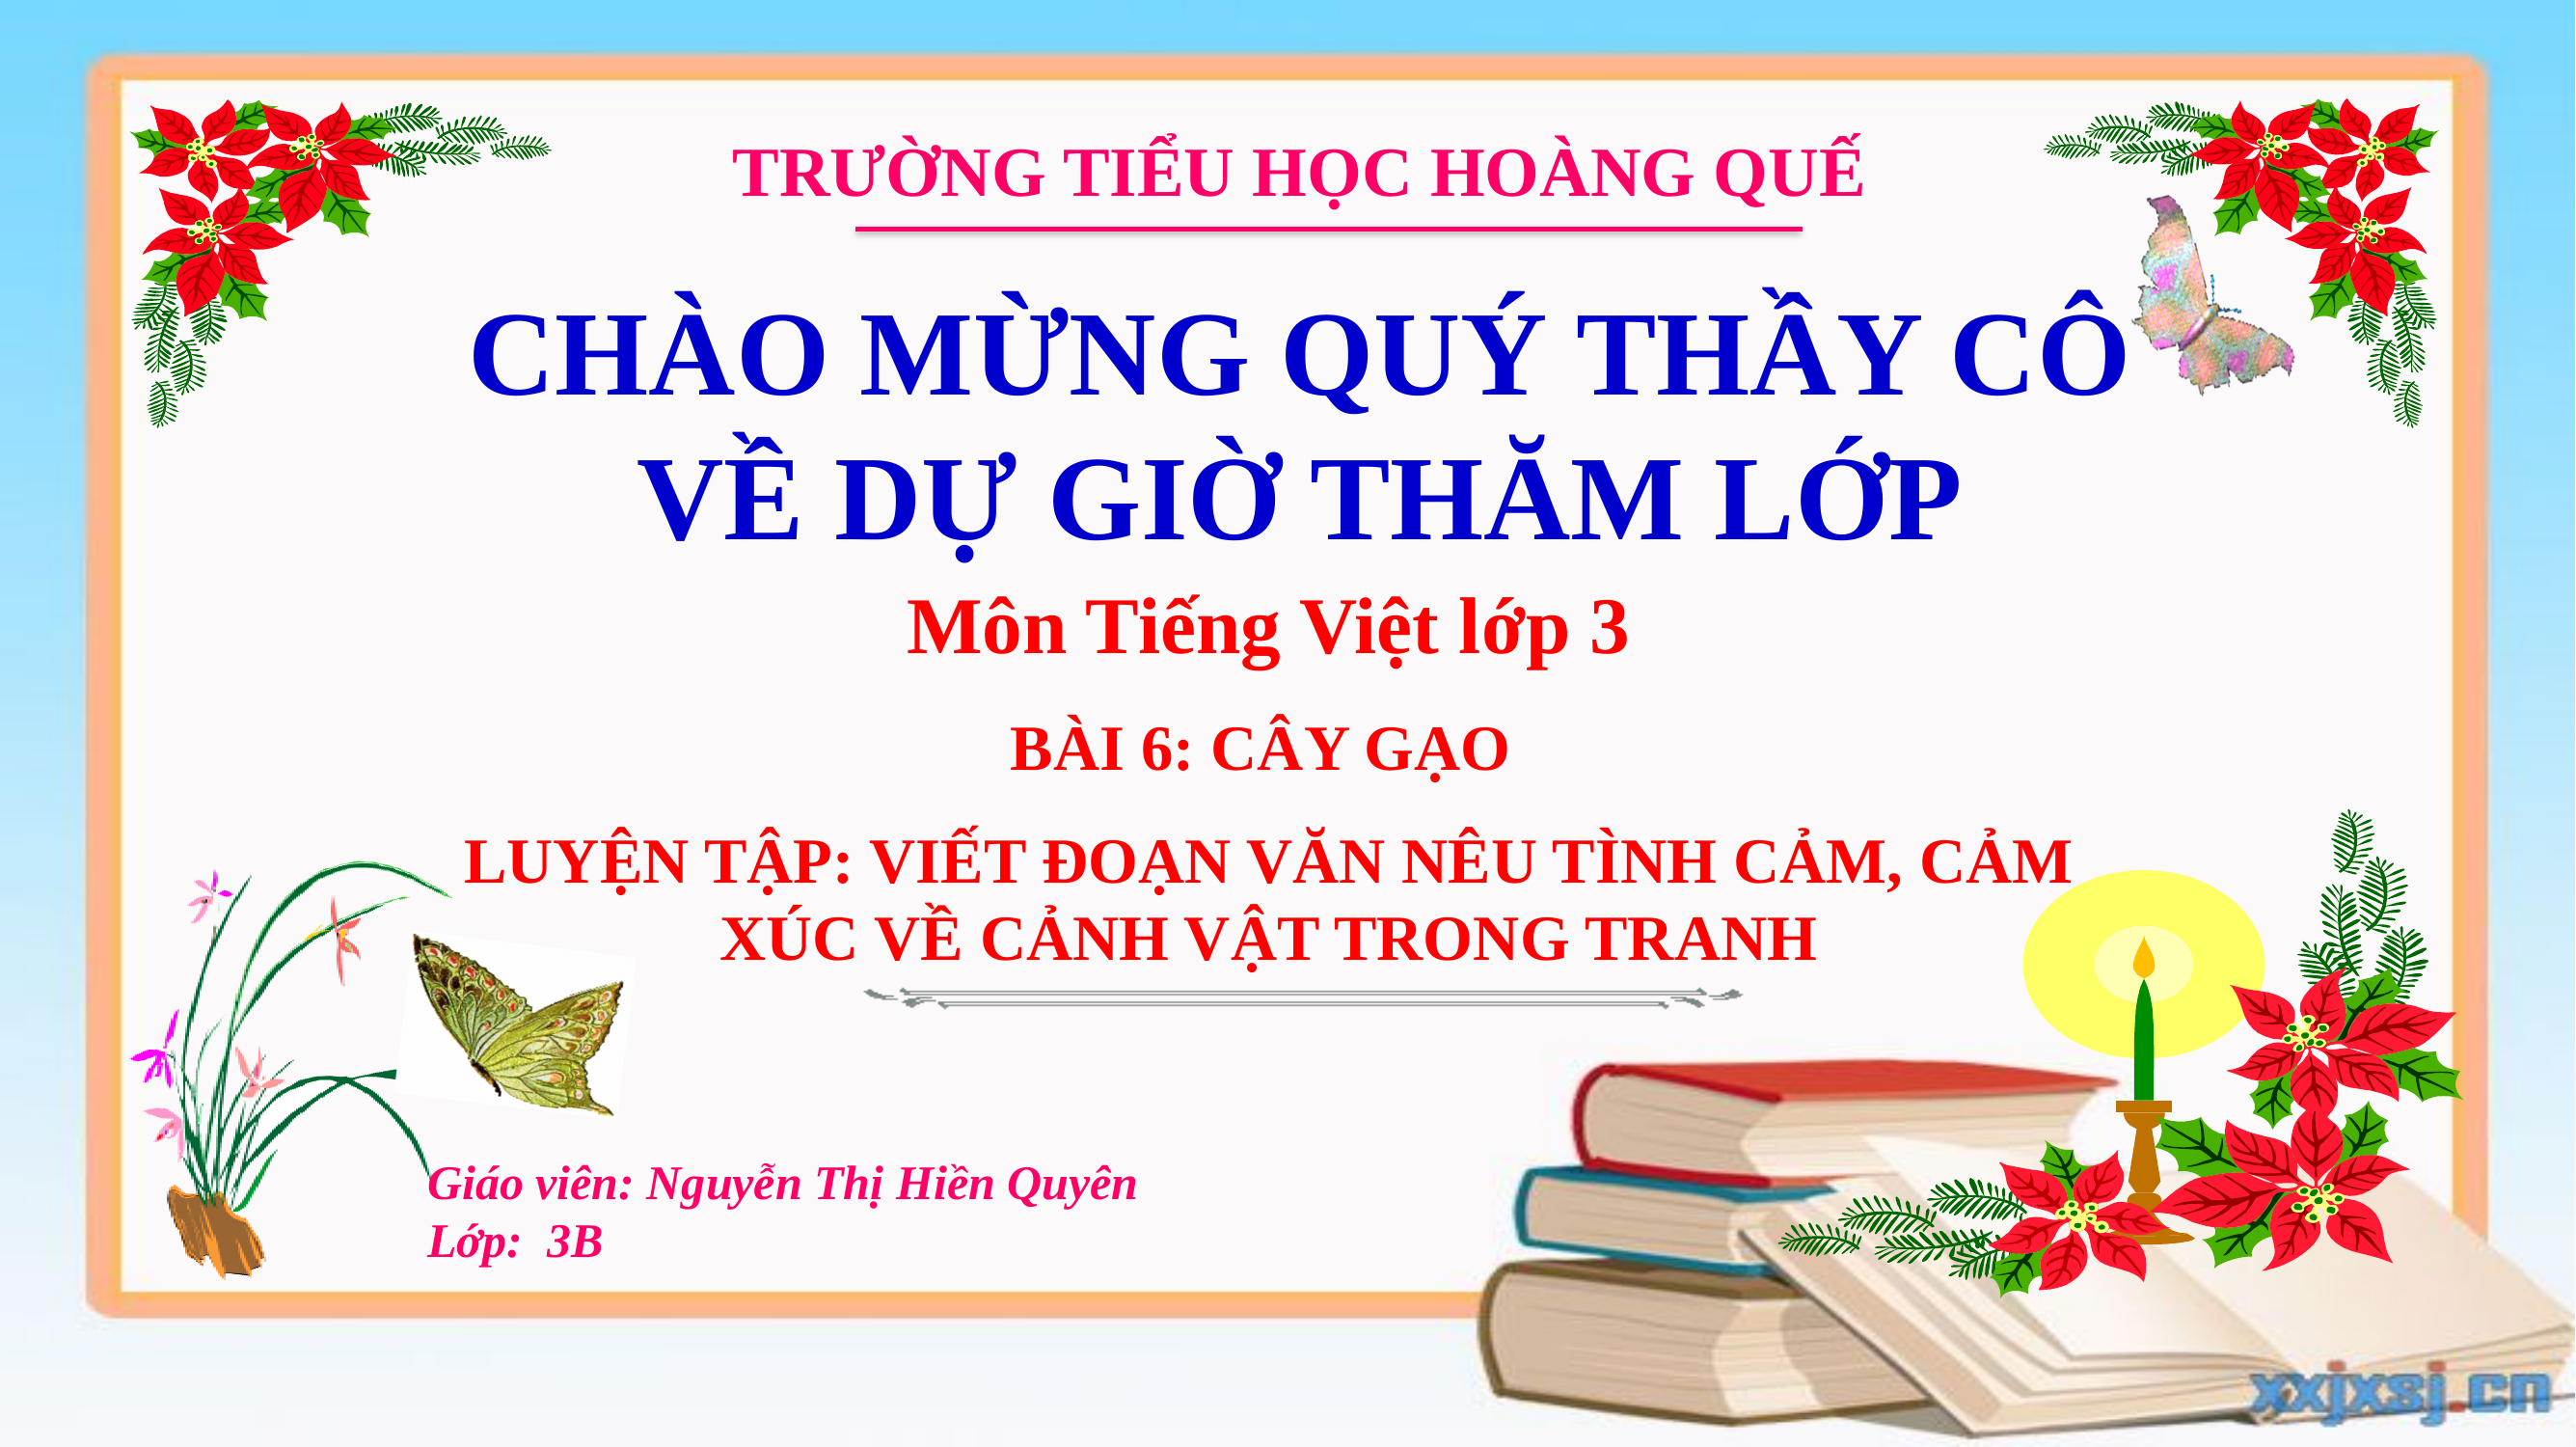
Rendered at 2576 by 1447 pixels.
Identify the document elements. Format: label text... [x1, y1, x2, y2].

text_box CHÀO MỪNG QUÝ THẦY CÔ VỀ DỰ GIỜ THĂM LỚP [392, 262, 2208, 576]
text_box TRƯỜNG TIỂU HỌC HOÀNG QUẾ [510, 114, 2071, 222]
text_box Môn Tiếng Việt lớp 3 BÀI 6: CÂY GẠO LUYỆN TẬP: VIẾT ĐOẠN VĂN NÊU TÌNH CẢM, CẢM XÚC VỀ CẢNH VẬT TRONG TRANH [404, 576, 2134, 985]
picture [0, 0, 2576, 1447]
text_box Giáo viên: Nguyễn Thị Hiền Quyên Lớp: 3B [456, 1139, 1350, 1278]
